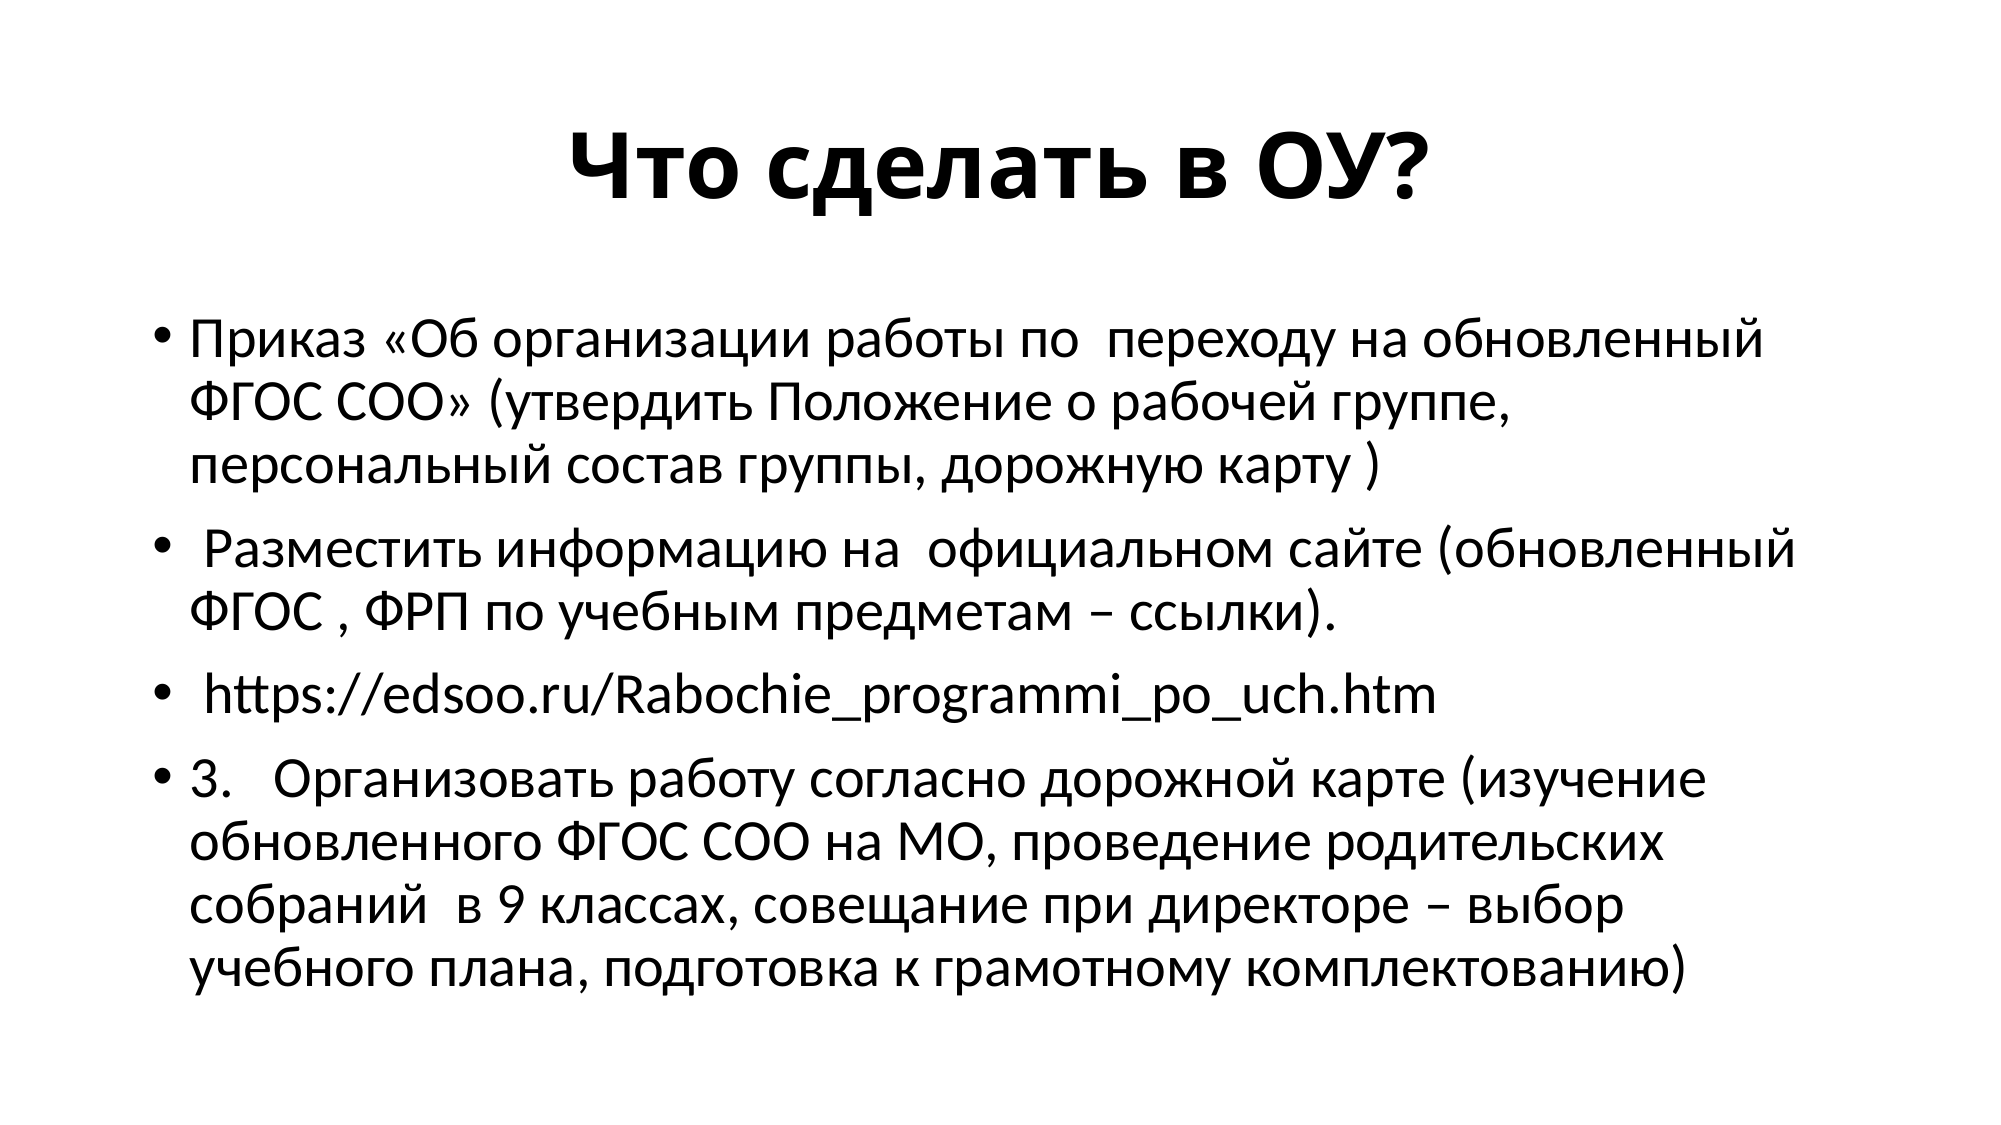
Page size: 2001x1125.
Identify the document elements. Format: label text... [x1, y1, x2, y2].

title Что сделать в ОУ? [137, 59, 1863, 278]
list Приказ «Об организации работы по переходу на обновленный ФГОС СОО» (утвердить Положение о рабочей группе, персональный состав группы, дорожную карту ) Разместить информацию на официальном сайте (обновленный ФГОС , ФРП по учебным предметам – ссылки). https://edsoo.ru/Rabochie_programmi_po_uch.htm 3. Организовать работу согласно дорожной карте (изучение обновленного ФГОС СОО на МО, проведение родительских собраний в 9 классах, совещание при директоре – выбор учебного плана, подготовка к грамотному комплектованию) [137, 299, 1863, 1014]
